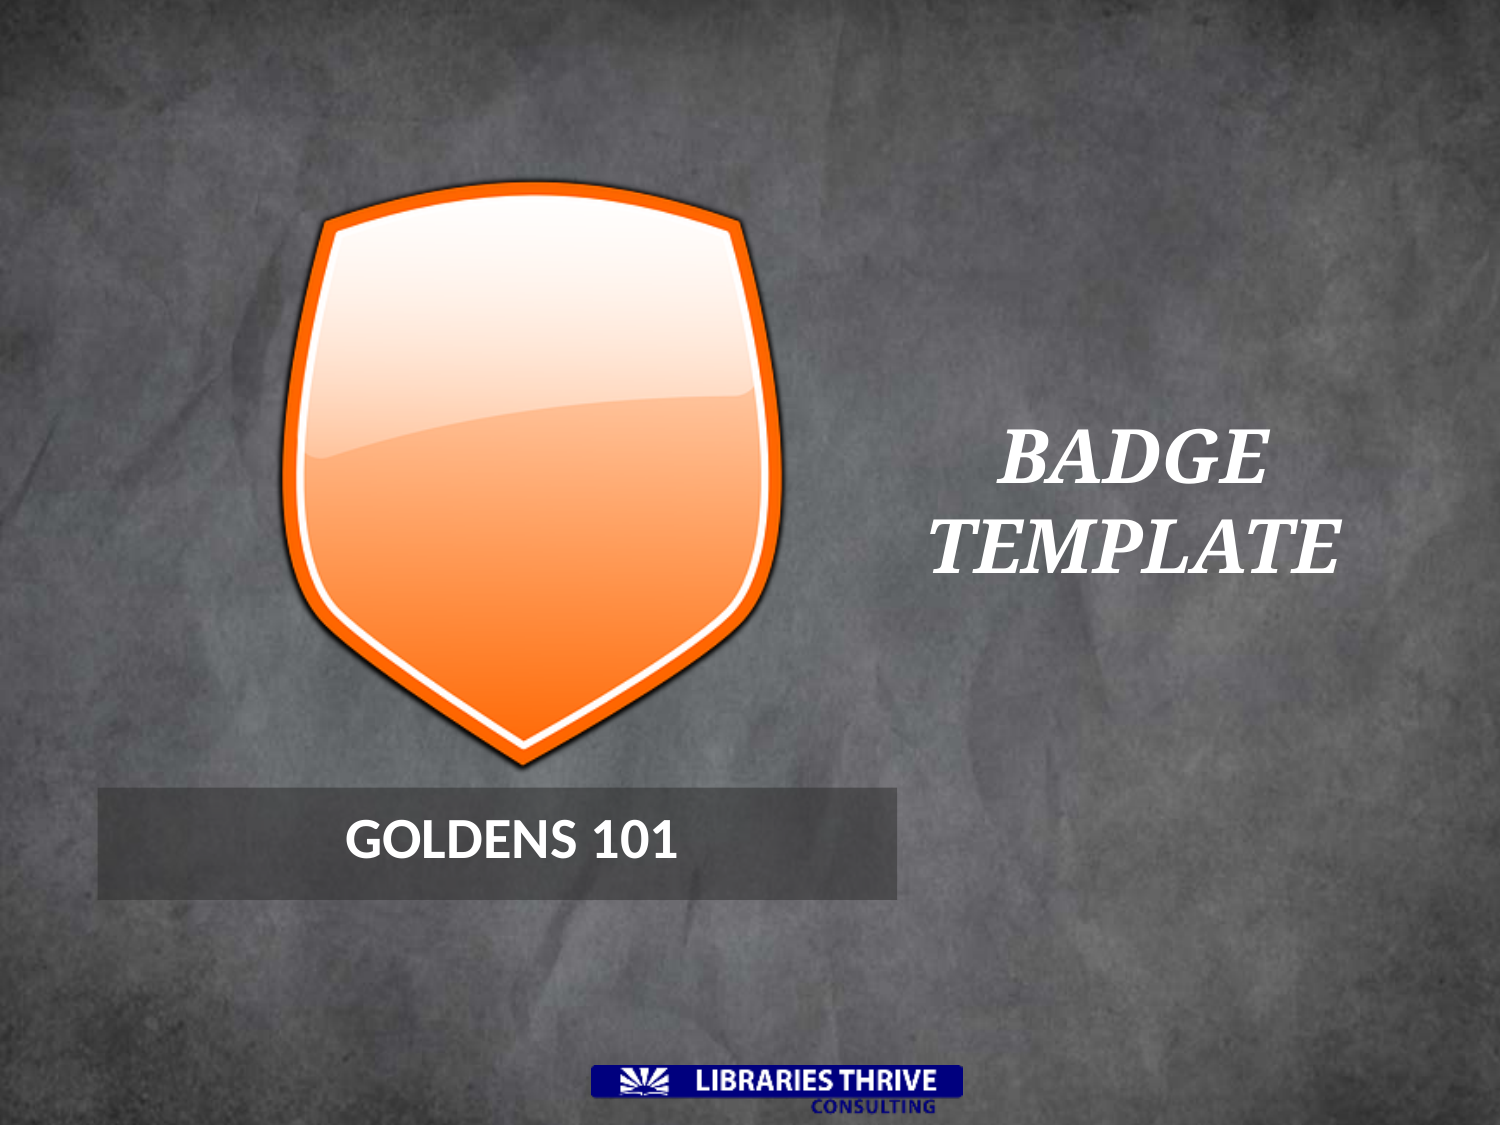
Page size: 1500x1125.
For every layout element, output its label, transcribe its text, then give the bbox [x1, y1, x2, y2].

text_box GOLDENS 101 [174, 792, 850, 878]
picture [0, 0, 1500, 1125]
text_box BADGE TEMPLATE [875, 475, 1392, 597]
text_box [274, 174, 798, 778]
